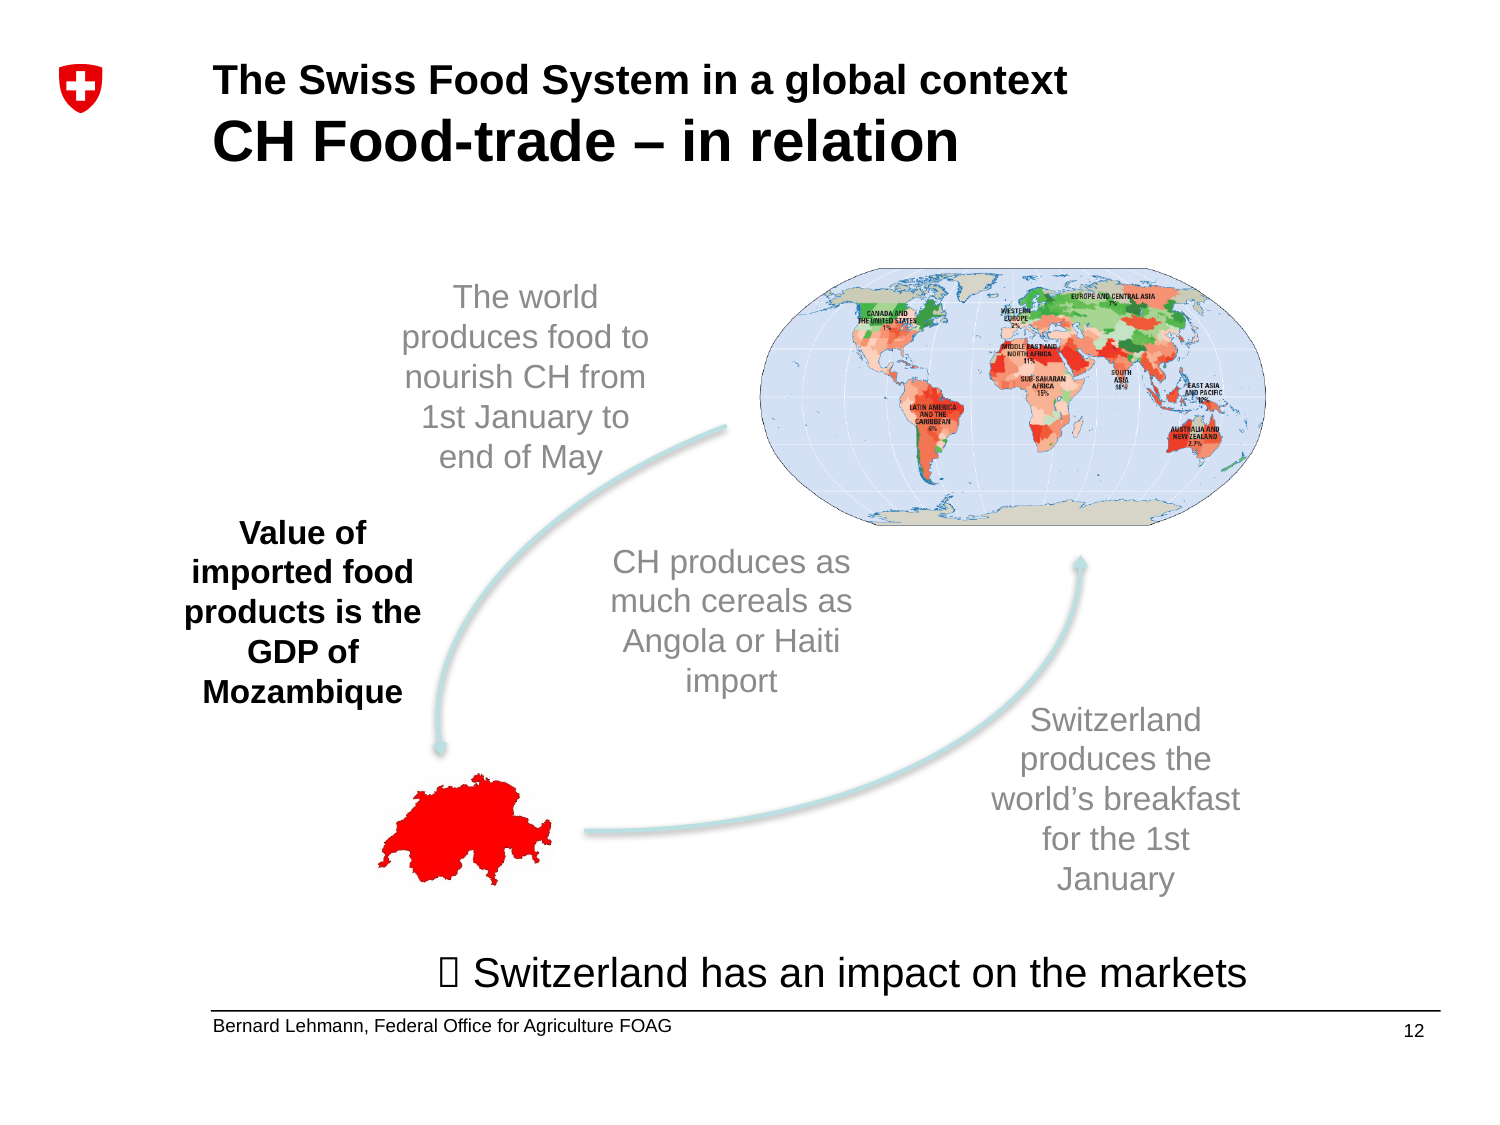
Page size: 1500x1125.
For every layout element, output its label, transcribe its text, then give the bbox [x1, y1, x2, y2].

text_box [432, 423, 909, 757]
title The Swiss Food System in a global context CH Food-trade – in relation [212, 53, 1437, 138]
text_box CH produces as much cereals as Angola or Haiti import [591, 532, 872, 627]
text_box Switzerland produces the world’s breakfast for the 1st January [976, 690, 1256, 784]
text_box  Switzerland has an impact on the markets [421, 938, 1264, 1004]
text_box Value of imported food products is the GDP of Mozambique [162, 503, 443, 598]
picture [59, 64, 103, 114]
text_box [584, 554, 1088, 833]
picture [748, 262, 1280, 527]
text_box The world produces food to nourish CH from 1st January to end of May [385, 267, 666, 362]
picture [374, 767, 555, 895]
